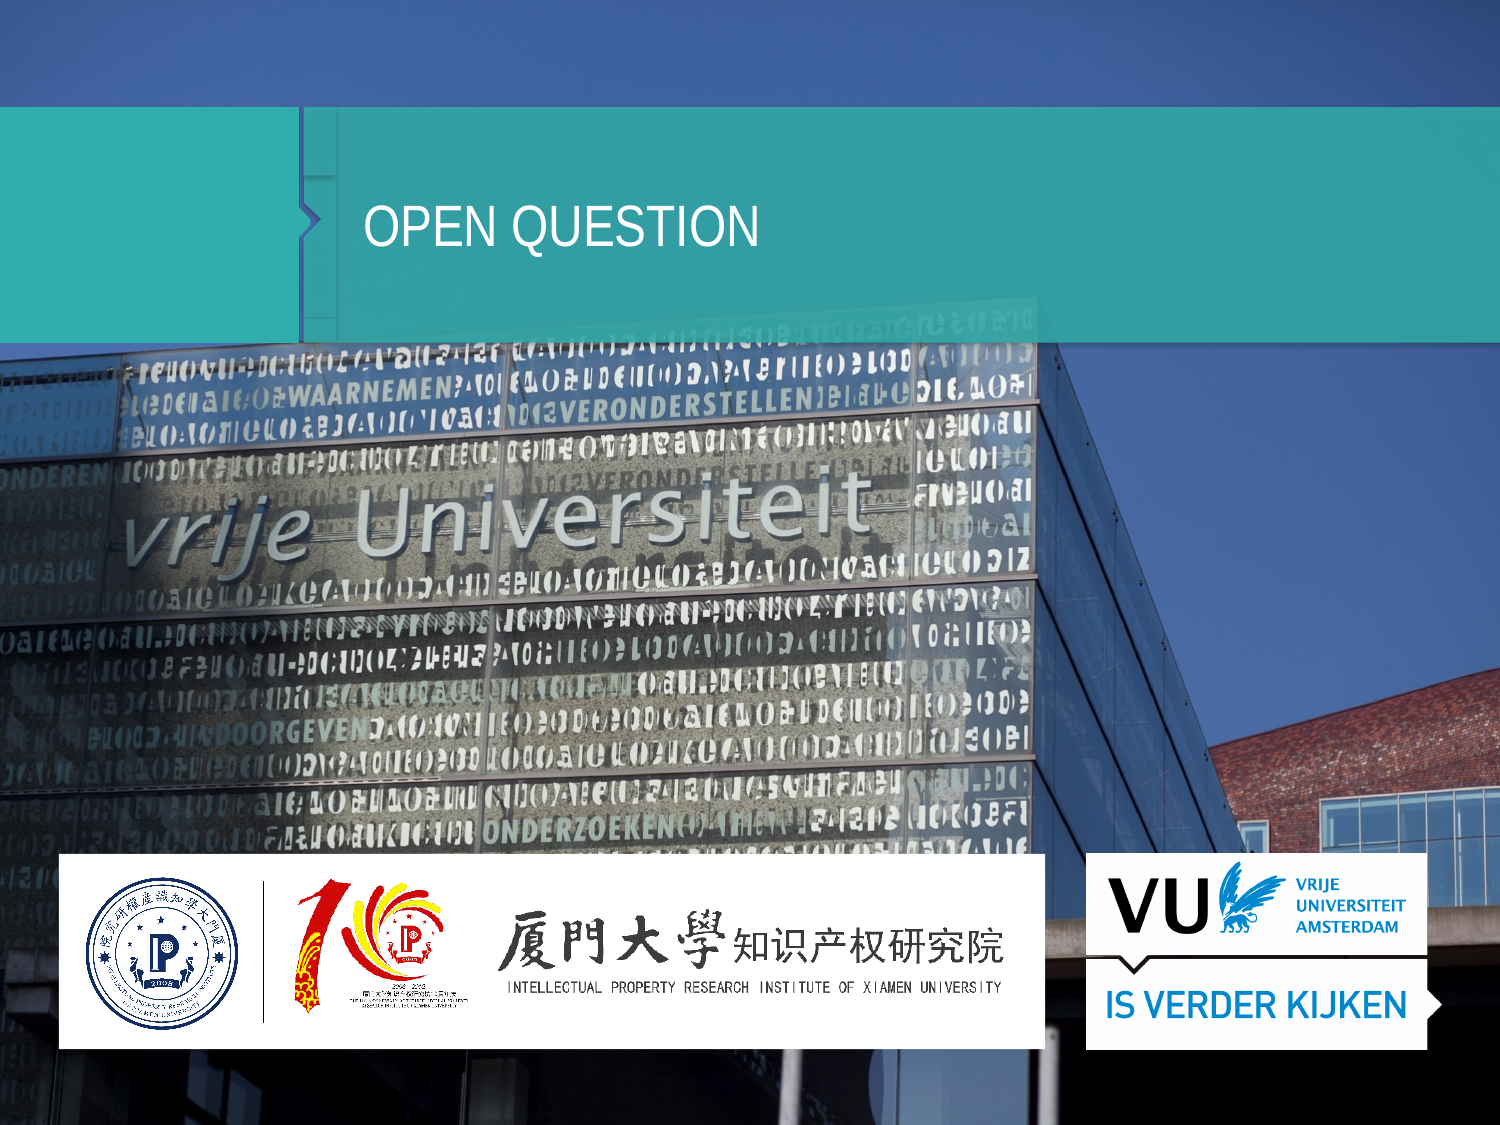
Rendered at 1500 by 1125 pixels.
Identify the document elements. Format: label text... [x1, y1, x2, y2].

text_box OPEN QUESTION [348, 113, 1500, 335]
picture [0, 0, 1500, 1125]
